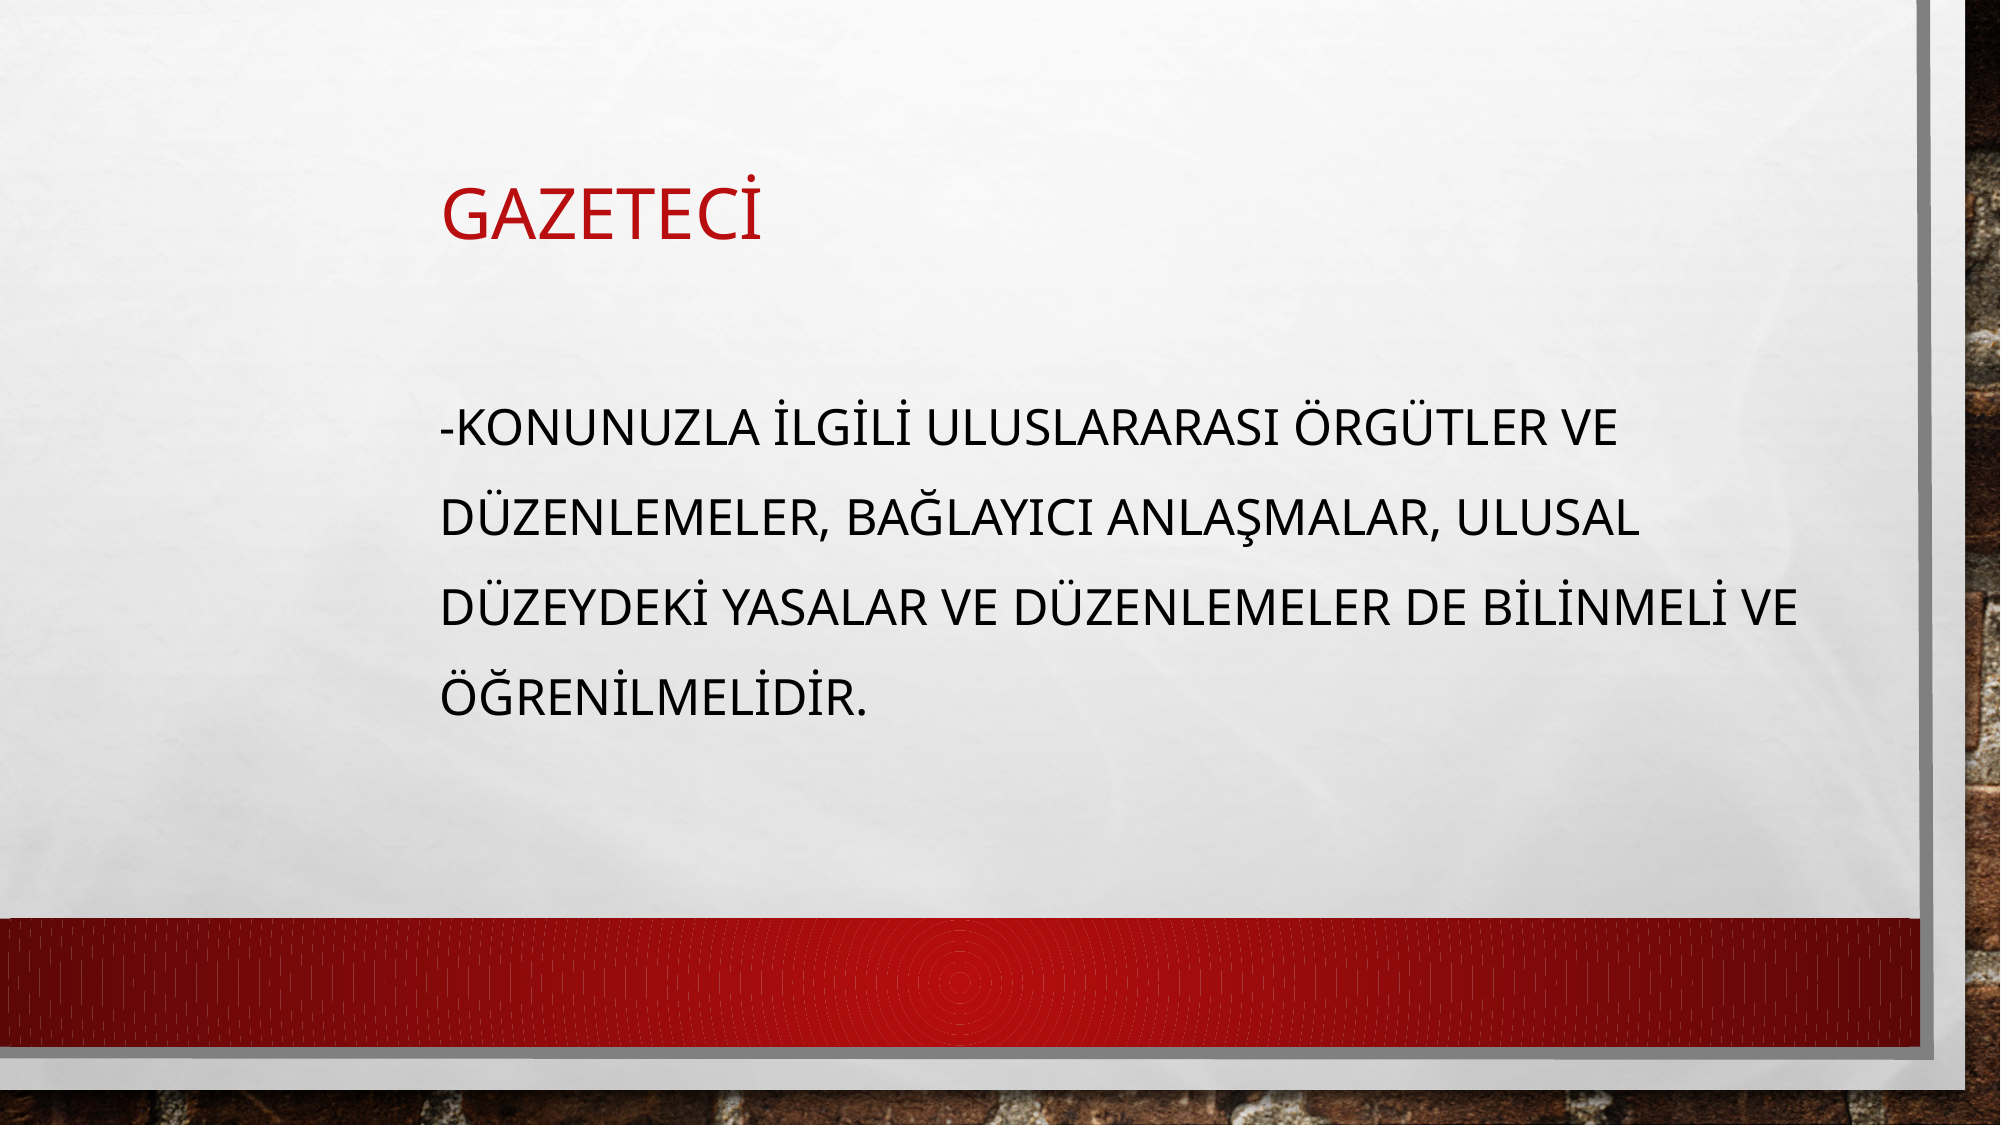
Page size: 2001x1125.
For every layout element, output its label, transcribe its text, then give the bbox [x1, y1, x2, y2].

title Gazeteci [425, 170, 1888, 263]
list -Konunuzla ilgili uluslararası örgütler ve düzenlemeler, bağlayıcı anlaşmalar, ulusal düzeydeki yasalar ve düzenlemeler de bilinmeli ve öğrenilmelidir. [424, 350, 1888, 853]
picture [0, 0, 2000, 1125]
